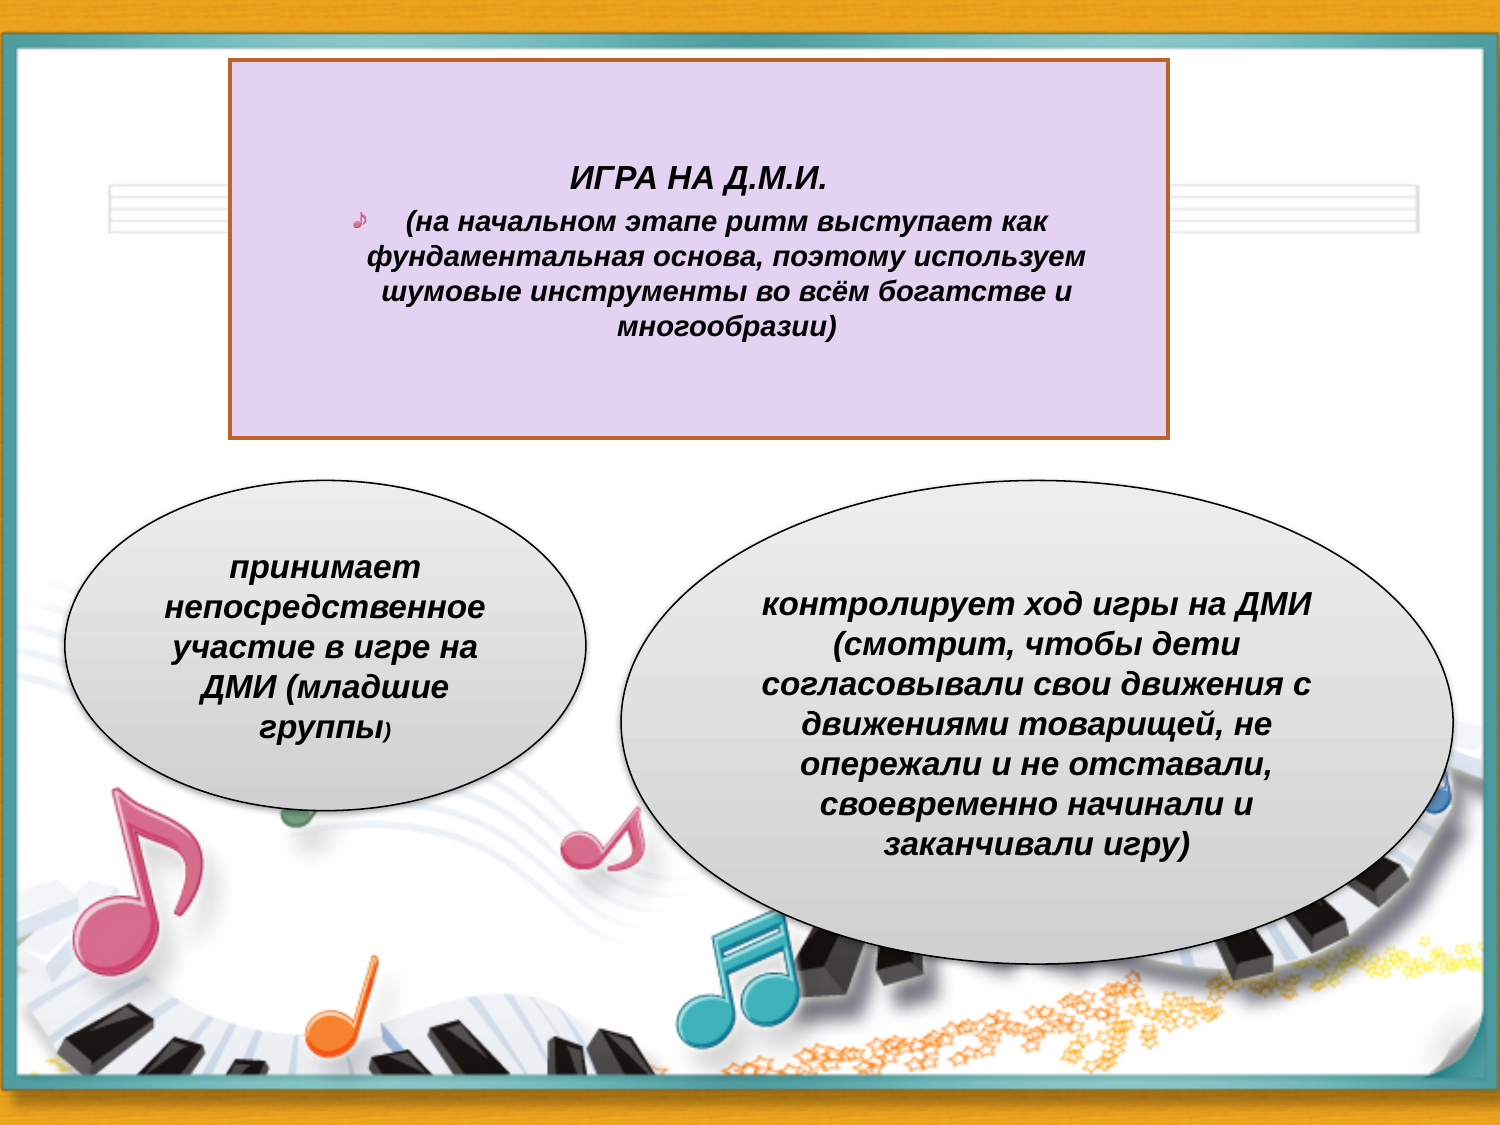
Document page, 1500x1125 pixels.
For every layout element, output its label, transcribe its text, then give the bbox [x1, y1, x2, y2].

text_box принимает непосредственное участие в игре на ДМИ (младшие группы) [64, 479, 587, 812]
picture [0, 0, 1500, 1125]
list ИГРА НА Д.М.И. (на начальном этапе ритм выступает как фундаментальная основа, поэтому используем шумовые инструменты во всём богатстве и многообразии) [228, 58, 1170, 440]
text_box контролирует ход игры на ДМИ (смотрит, чтобы дети согласовывали свои движения с движениями товарищей, не опережали и не отставали, своевременно начинали и заканчивали игру) [620, 479, 1454, 965]
